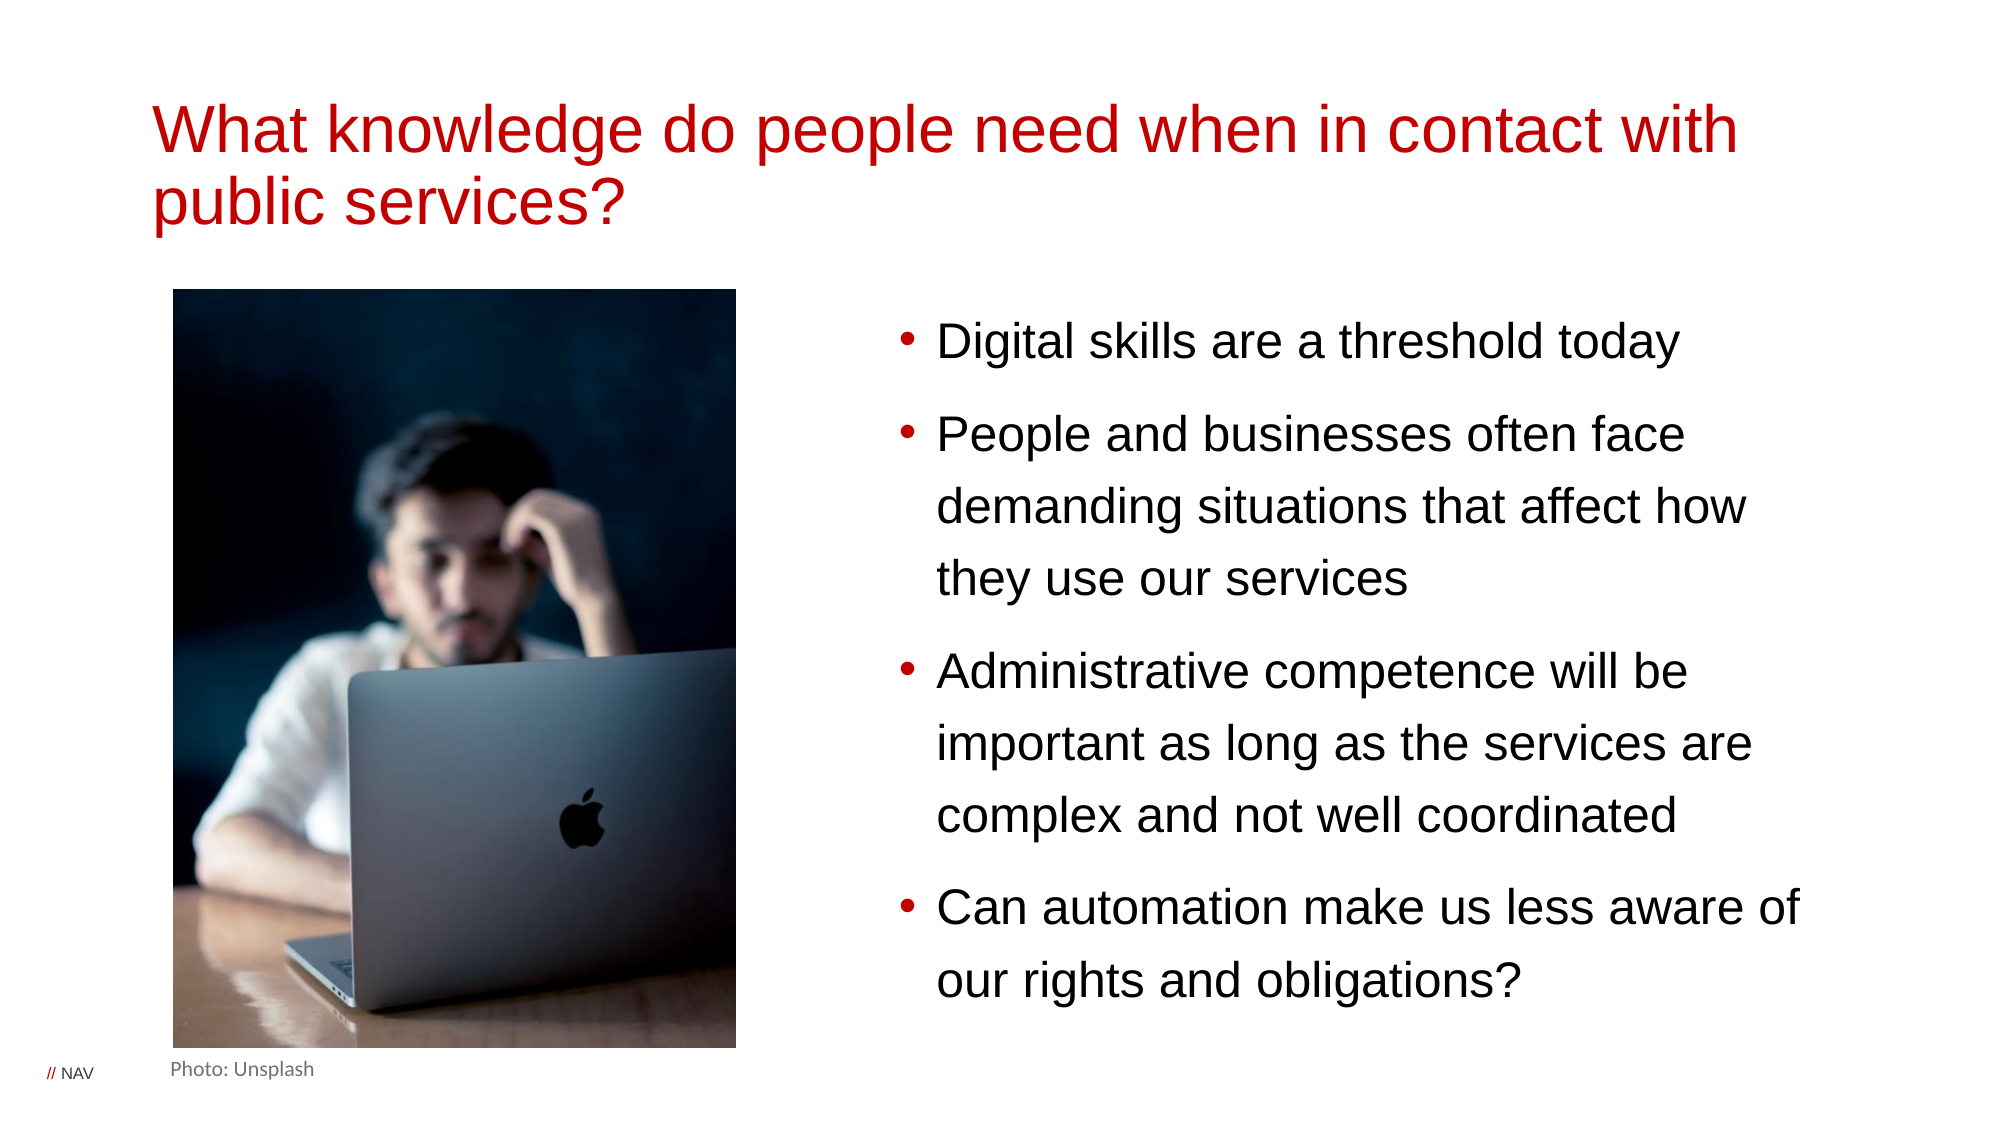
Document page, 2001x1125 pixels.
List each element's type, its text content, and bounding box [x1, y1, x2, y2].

text_box Photo: Unsplash [155, 1047, 347, 1089]
list Digital skills are a threshold today People and businesses often face demanding situations that affect how they use our services Administrative competence will be important as long as the services are complex and not well coordinated Can automation make us less aware of our rights and obligations? [883, 289, 1827, 1048]
picture [173, 289, 736, 1048]
title What knowledge do people need when in contact with public services? [137, 79, 1863, 255]
text_box [1012, 299, 1863, 1014]
